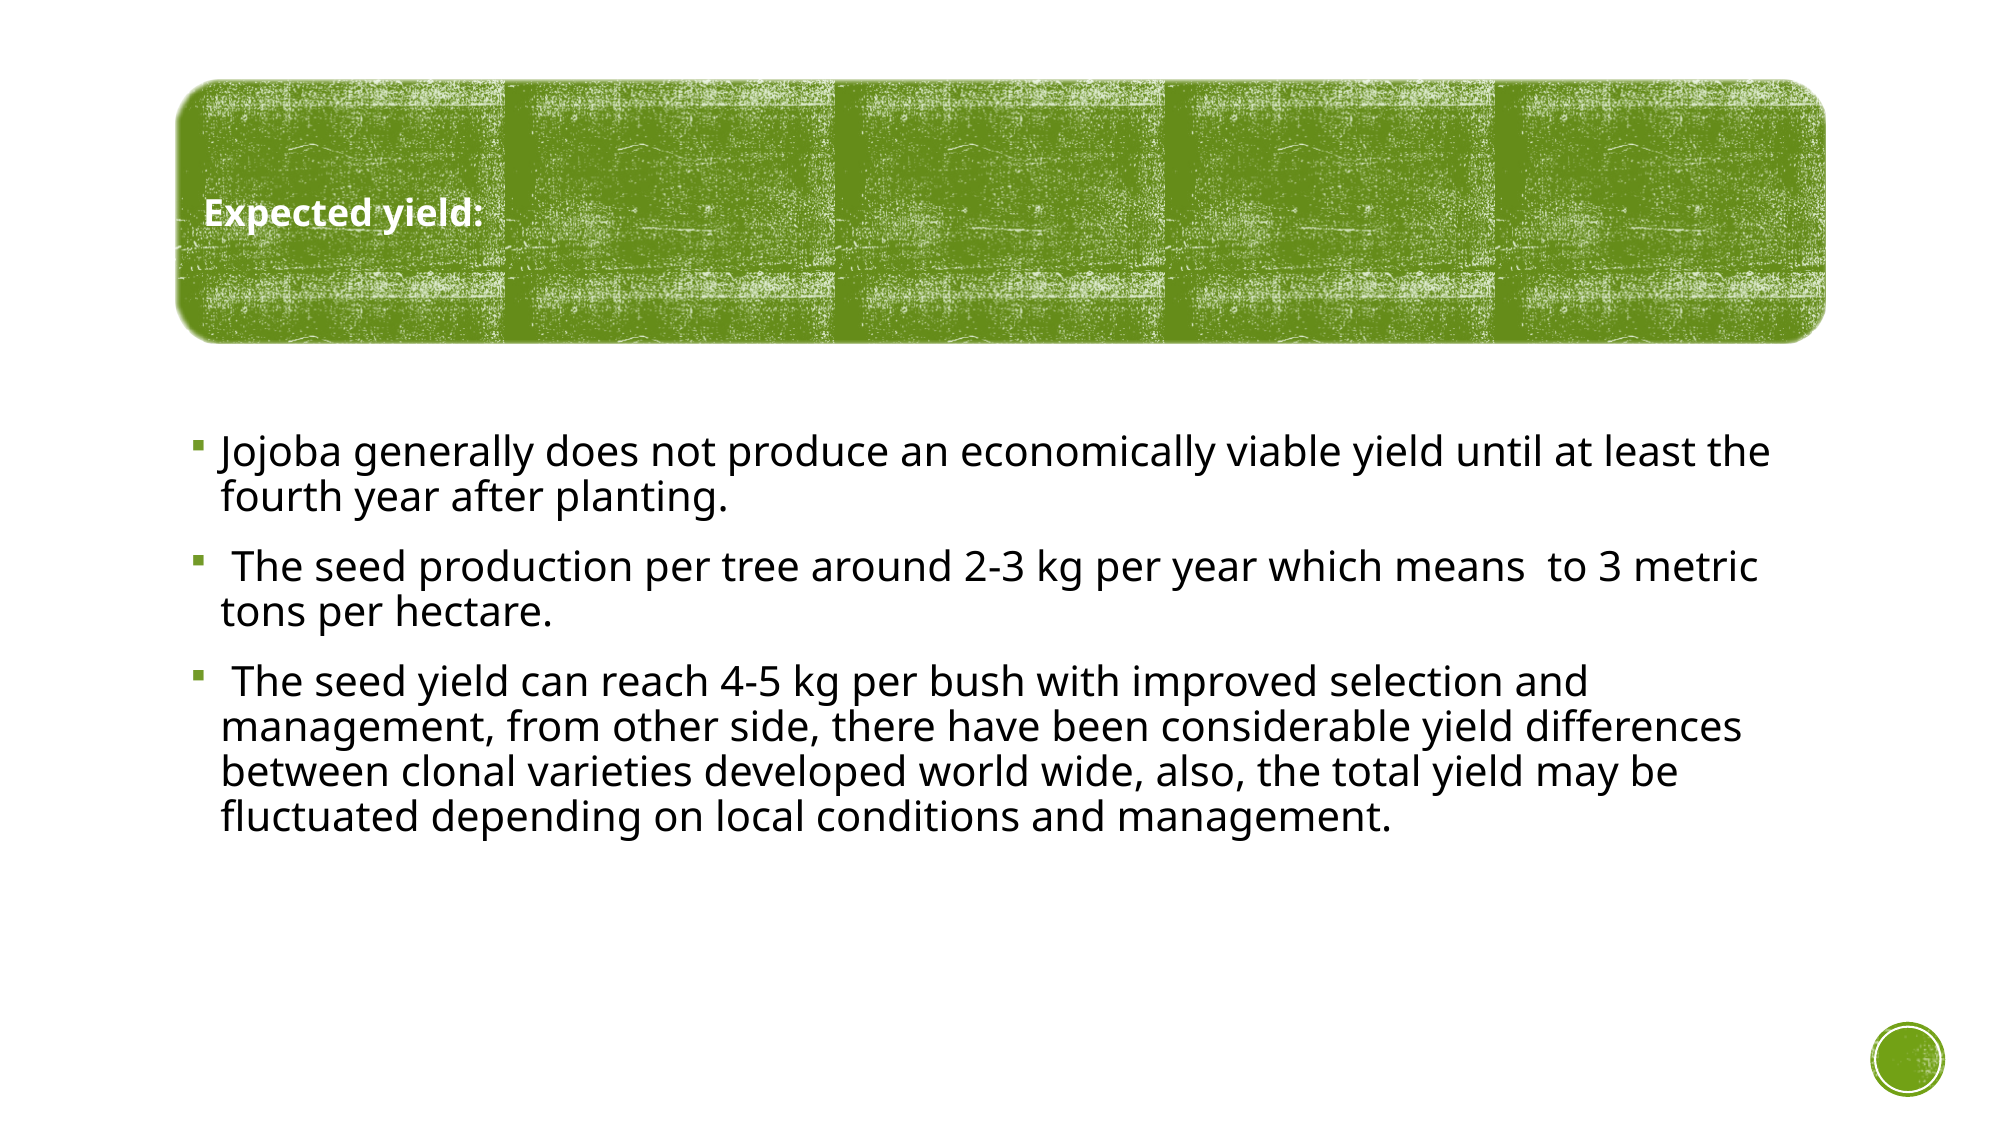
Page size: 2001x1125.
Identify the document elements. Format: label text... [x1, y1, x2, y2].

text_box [180, 84, 1823, 341]
list Jojoba generally does not produce an economically viable yield until at least the fourth year after planting. The seed production per tree around 2-3 kg per year which means to 3 metric tons per hectare. The seed yield can reach 4-5 kg per bush with improved selection and management, from other side, there have been considerable yield differences between clonal varieties developed world wide, also, the total yield may be fluctuated depending on local conditions and management. [175, 348, 1826, 1013]
